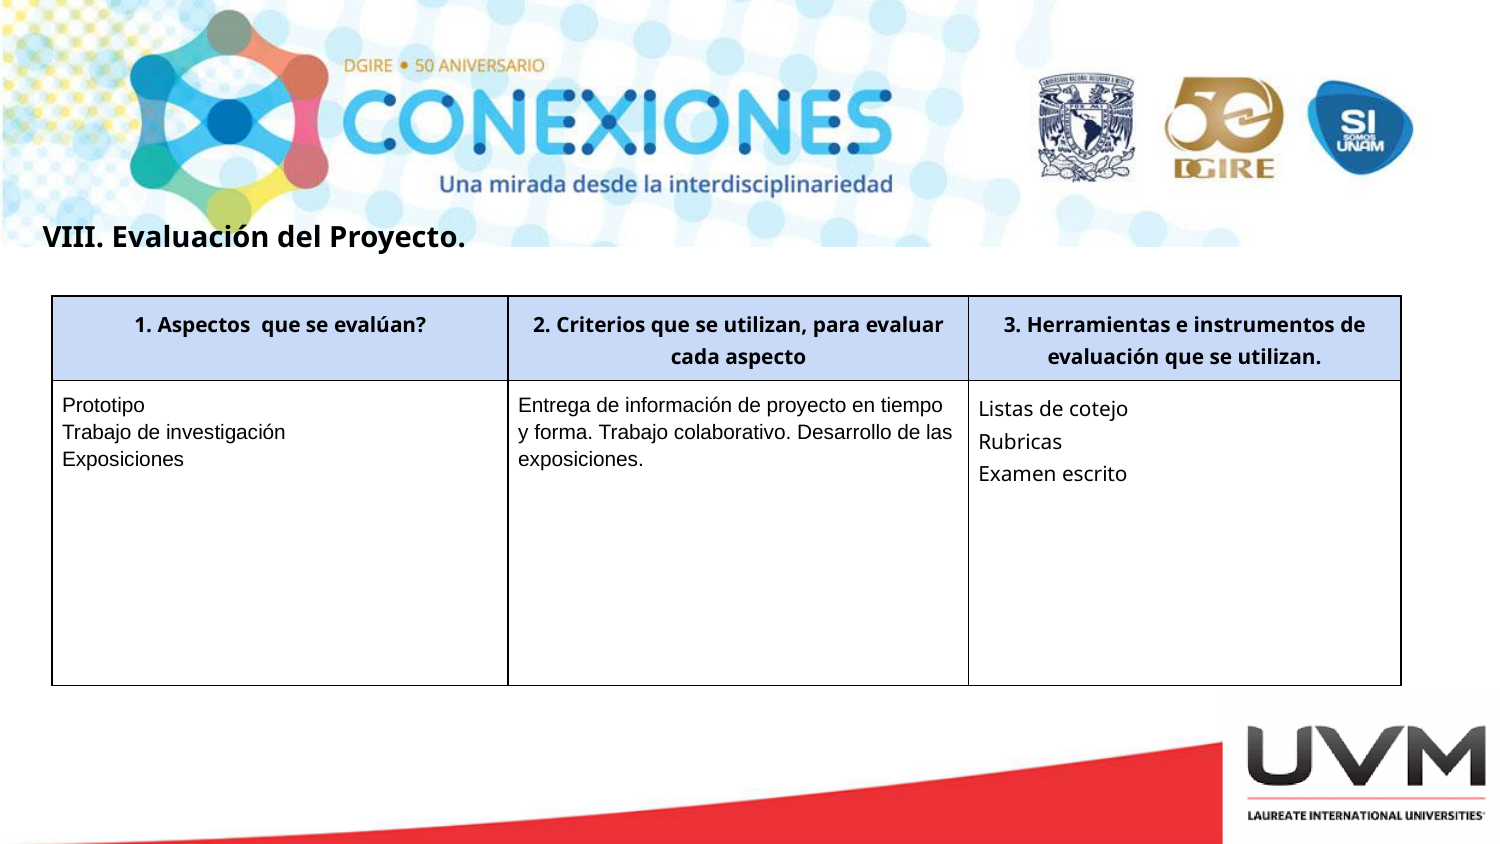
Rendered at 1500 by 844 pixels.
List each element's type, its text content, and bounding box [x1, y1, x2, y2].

table_cell Entrega de información de proyecto en tiempo y forma. Trabajo colaborativo. Desarrollo de las exposiciones. [509, 381, 968, 685]
table_cell Prototipo Trabajo de investigación Exposiciones [53, 381, 507, 685]
picture [0, 0, 1500, 247]
list VIII. Evaluación del Proyecto. [27, 255, 1377, 306]
table_header 3. Herramientas e instrumentos de evaluación que se utilizan. [969, 297, 1400, 380]
table_header 1. Aspectos que se evalúan? [53, 297, 507, 380]
table_cell Listas de cotejo Rubricas Examen escrito [969, 381, 1400, 685]
table_header 2. Criterios que se utilizan, para evaluar cada aspecto [509, 297, 968, 380]
picture [0, 692, 1500, 844]
